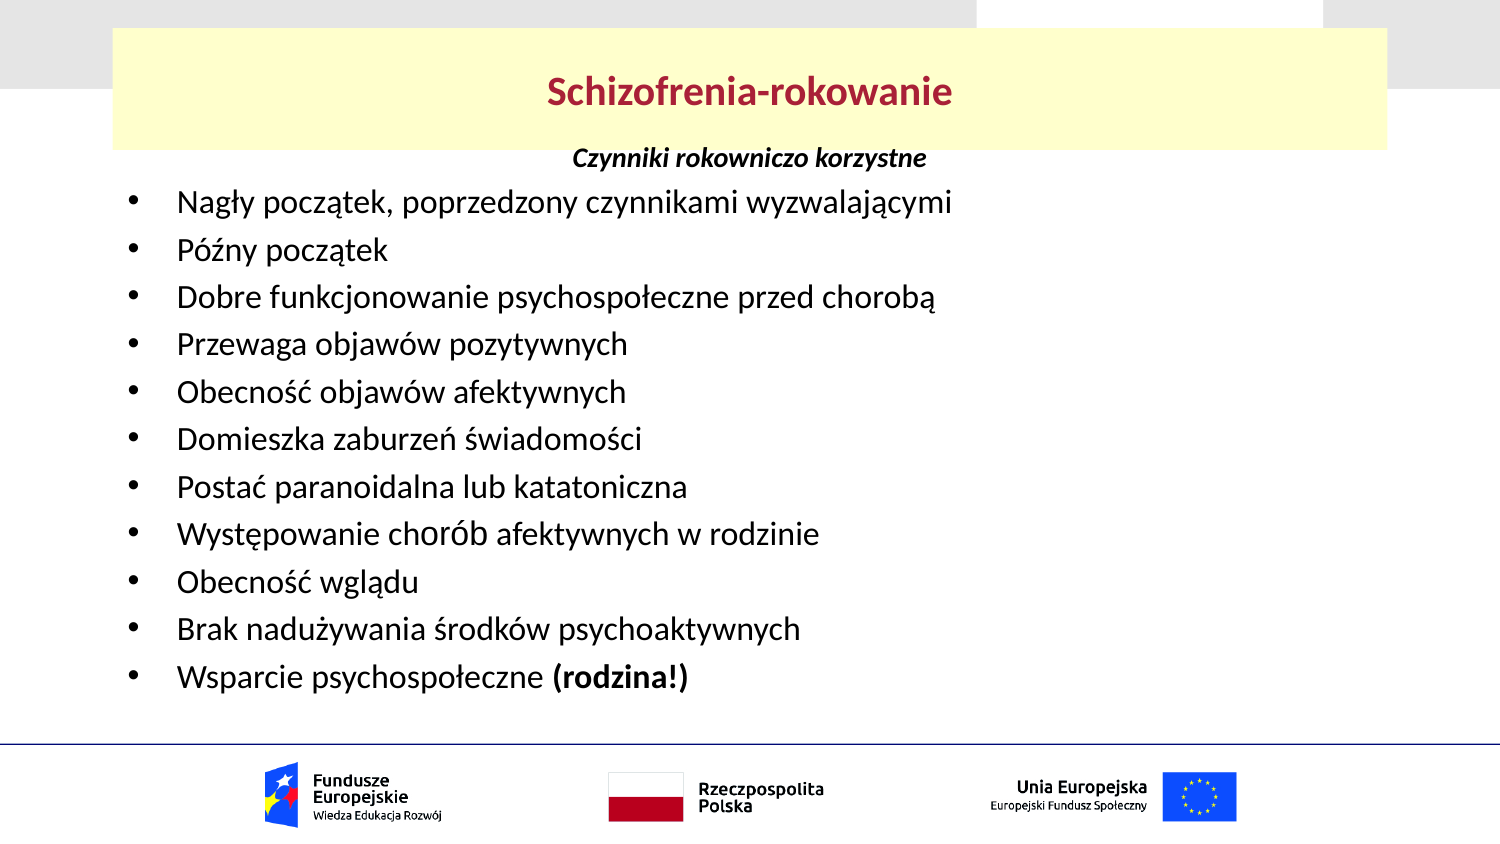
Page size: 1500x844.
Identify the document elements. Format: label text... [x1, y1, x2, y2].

list Czynniki rokowniczo korzystne Nagły początek, poprzedzony czynnikami wyzwalającymi Późny początek Dobre funkcjonowanie psychospołeczne przed chorobą Przewaga objawów pozytywnych Obecność objawów afektywnych Domieszka zaburzeń świadomości Postać paranoidalna lub katatoniczna Występowanie chorób afektywnych w rodzinie Obecność wglądu Brak nadużywania środków psychoaktywnych Wsparcie psychospołeczne (rodzina!) [112, 131, 1388, 751]
title Schizofrenia-rokowanie [112, 28, 1388, 131]
picture [0, 0, 1500, 844]
